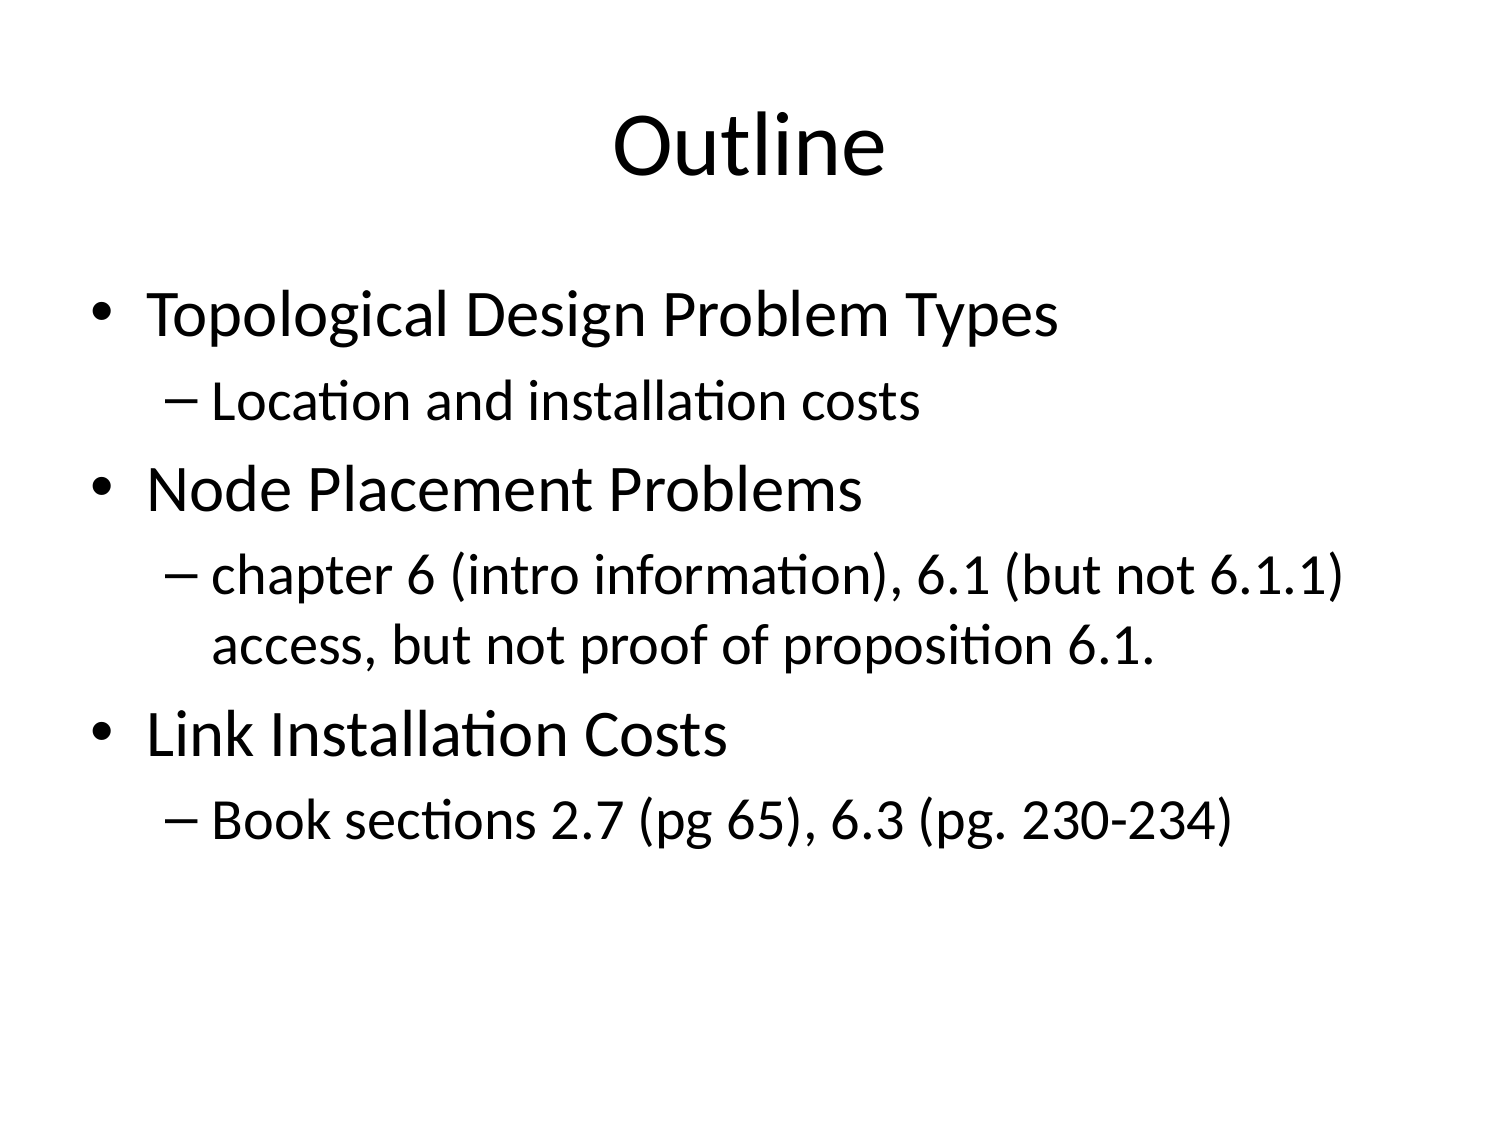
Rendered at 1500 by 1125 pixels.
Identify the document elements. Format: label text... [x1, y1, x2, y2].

title Outline [75, 45, 1425, 233]
list Topological Design Problem Types Location and installation costs Node Placement Problems chapter 6 (intro information), 6.1 (but not 6.1.1) access, but not proof of proposition 6.1. Link Installation Costs Book sections 2.7 (pg 65), 6.3 (pg. 230-234) [75, 262, 1425, 1005]
